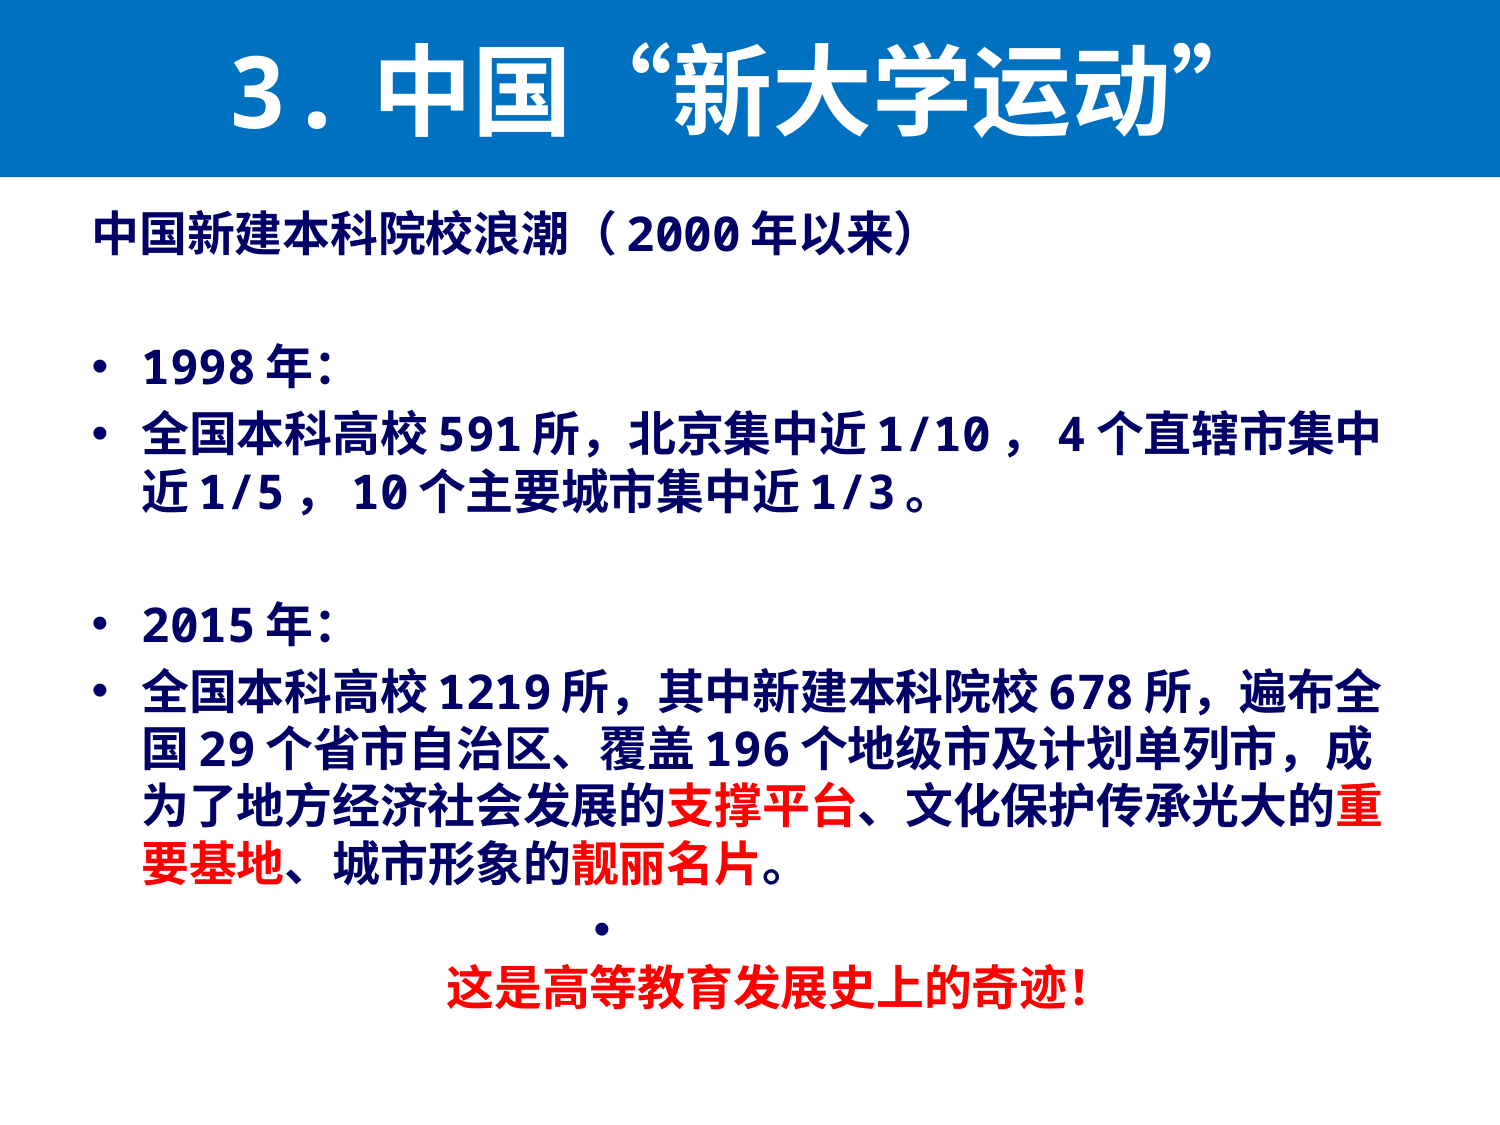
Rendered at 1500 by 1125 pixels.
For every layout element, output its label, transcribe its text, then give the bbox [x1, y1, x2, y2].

list 中国新建本科院校浪潮（2000年以来） 1998年： 全国本科高校591所，北京集中近1/10，4个直辖市集中近1/5，10个主要城市集中近1/3。 2015年： 全国本科高校1219所，其中新建本科院校678所，遍布全国29个省市自治区、覆盖196个地级市及计划单列市，成为了地方经济社会发展的支撑平台、文化保护传承光大的重要基地、城市形象的靓丽名片。 这是高等教育发展史上的奇迹！ [76, 196, 1436, 1024]
title 3.中国“新大学运动” [0, 0, 1500, 178]
